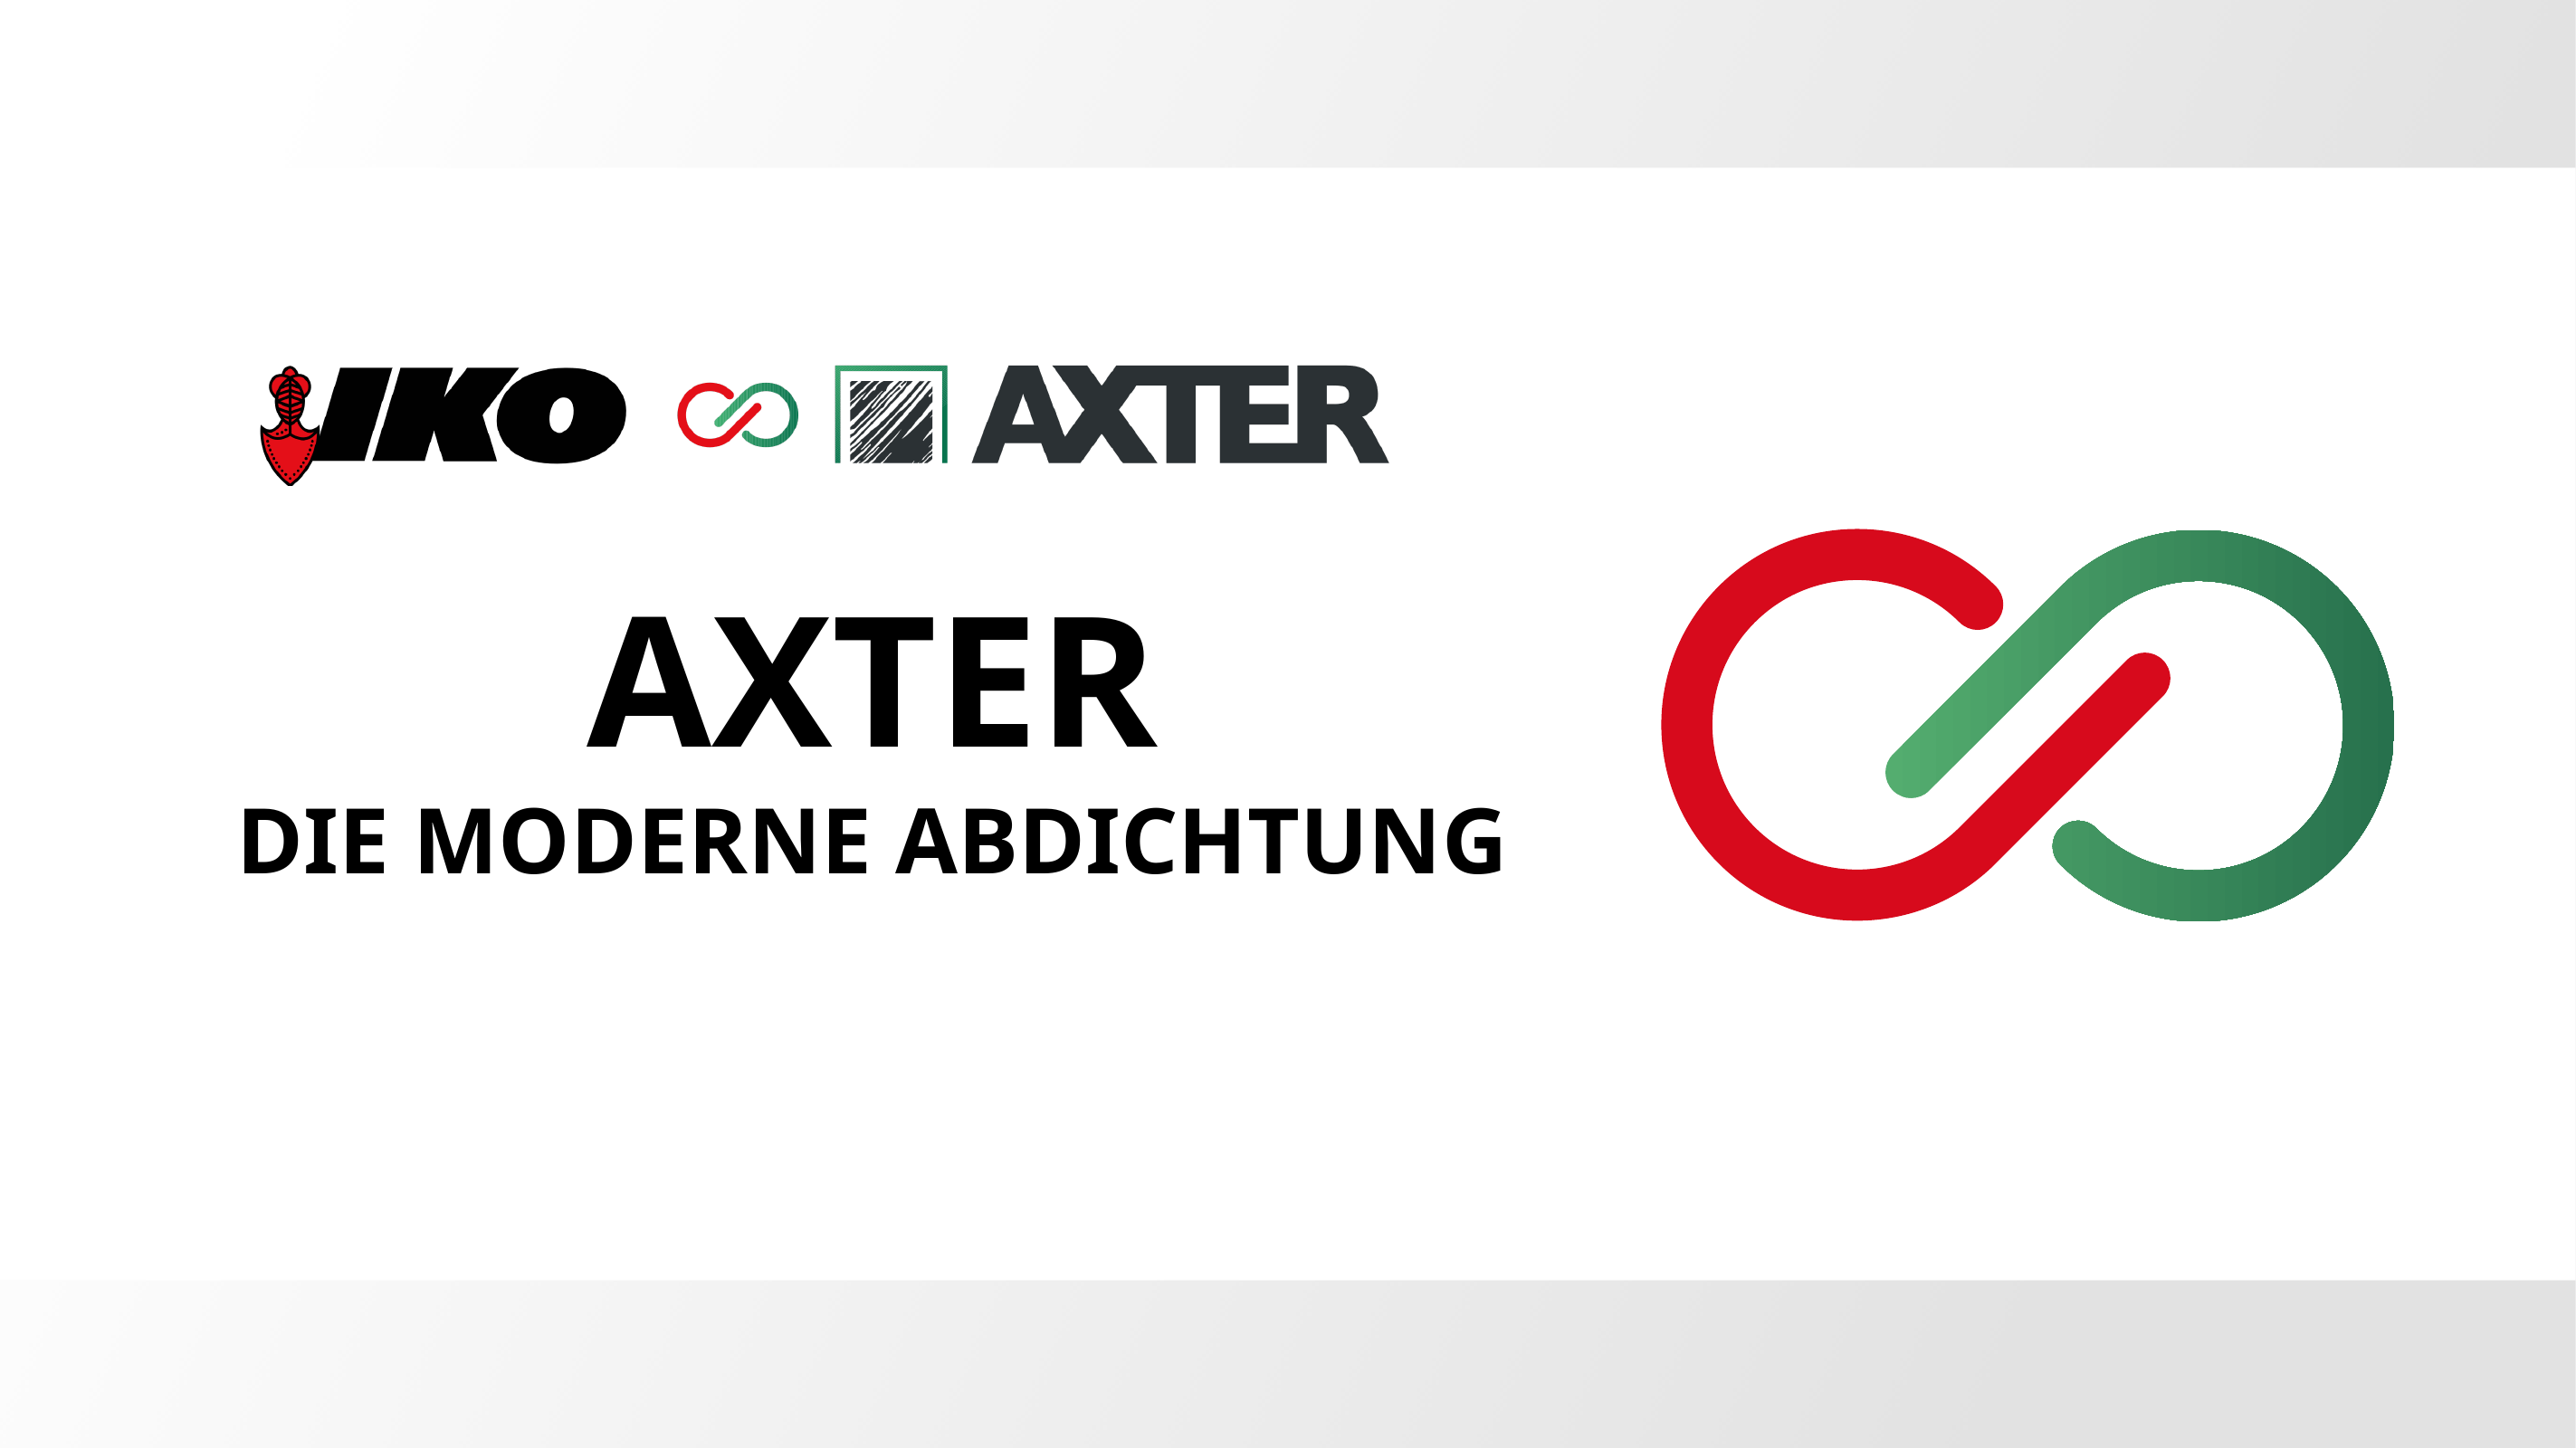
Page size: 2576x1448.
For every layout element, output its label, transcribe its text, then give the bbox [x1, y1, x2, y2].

picture [0, 0, 2576, 167]
picture [0, 1281, 2576, 1448]
list AXTER DIE MODERNE ABDICHTUNG [167, 565, 1578, 1005]
picture [258, 317, 1390, 511]
